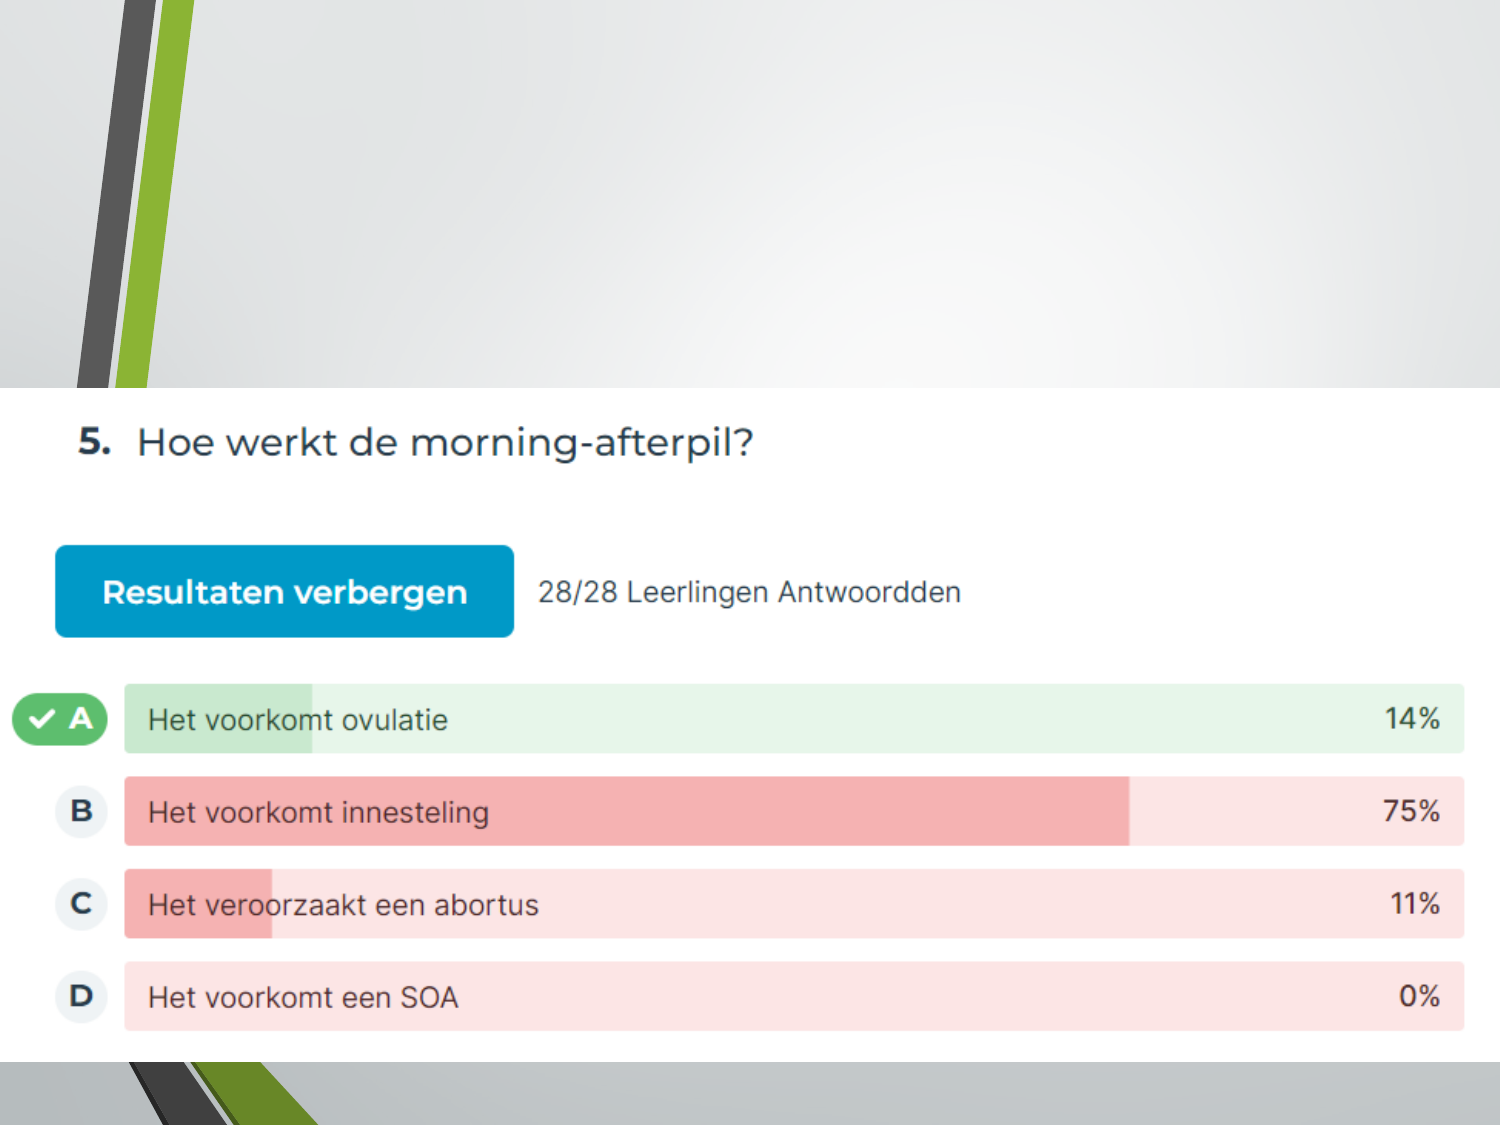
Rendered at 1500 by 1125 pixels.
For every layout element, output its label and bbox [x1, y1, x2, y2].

picture [0, 388, 1500, 1062]
